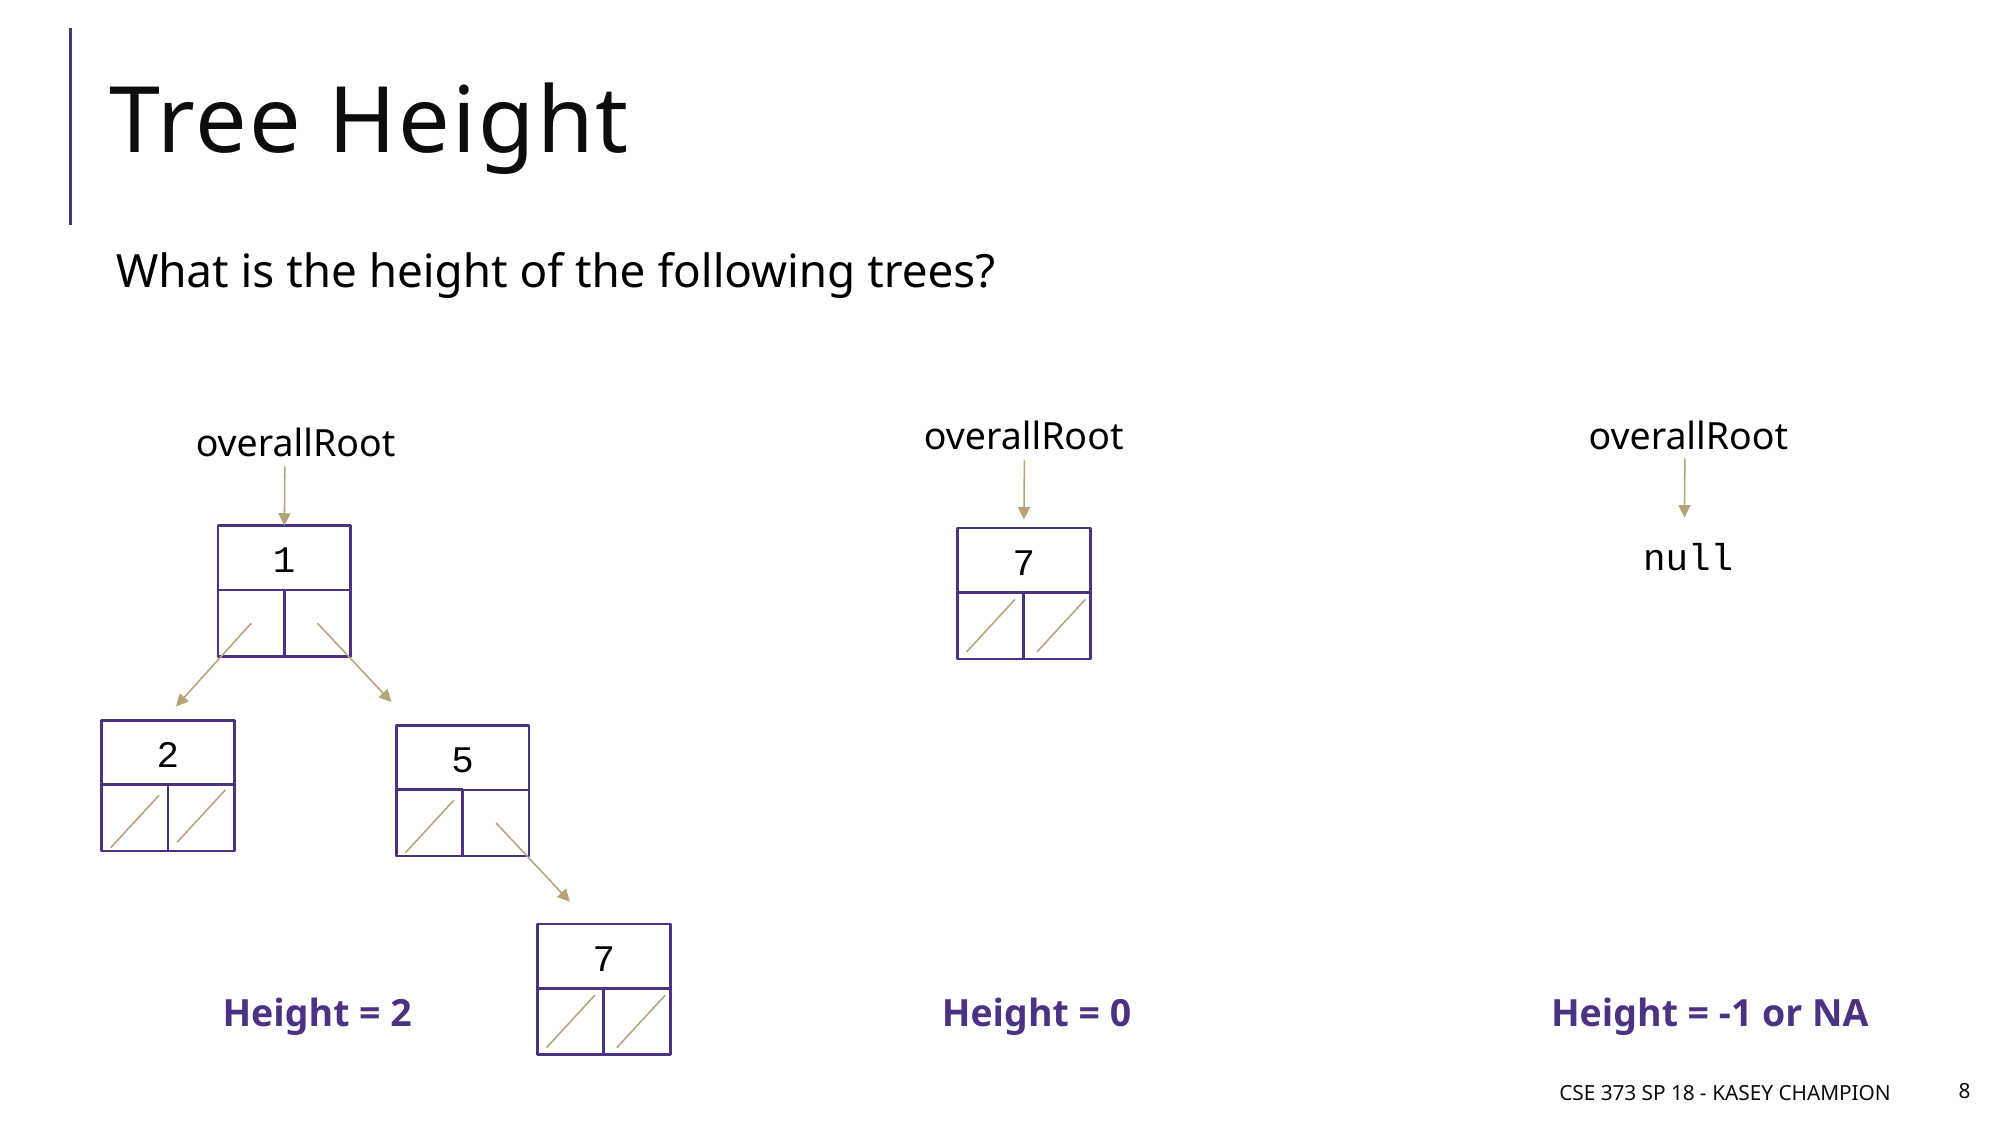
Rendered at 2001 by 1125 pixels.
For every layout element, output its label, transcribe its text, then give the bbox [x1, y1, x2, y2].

text_box Height = -1 or NA [1536, 982, 1884, 1042]
text_box overallRoot [909, 404, 1139, 465]
text_box [1019, 465, 1023, 507]
text_box Height = 0 [927, 981, 1147, 1042]
text_box null [1628, 525, 1749, 585]
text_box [616, 994, 666, 1048]
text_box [957, 527, 1091, 660]
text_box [175, 525, 392, 707]
slide_number 8 [1916, 1069, 1986, 1115]
text_box overallRoot [181, 411, 411, 472]
footer CSE 373 SP 18 - Kasey Champion [937, 1069, 1906, 1115]
title Tree Height [94, 43, 1930, 210]
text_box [110, 795, 160, 848]
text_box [966, 599, 1016, 653]
text_box Height = 2 [207, 981, 428, 1042]
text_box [537, 923, 671, 1055]
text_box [1036, 599, 1086, 653]
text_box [101, 719, 235, 852]
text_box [405, 800, 455, 853]
list What is the height of the following trees? [93, 240, 1929, 1035]
text_box [1680, 465, 1684, 505]
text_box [546, 994, 596, 1048]
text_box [176, 789, 226, 843]
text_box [396, 724, 571, 902]
text_box overallRoot [1573, 404, 1804, 465]
text_box [280, 472, 284, 513]
